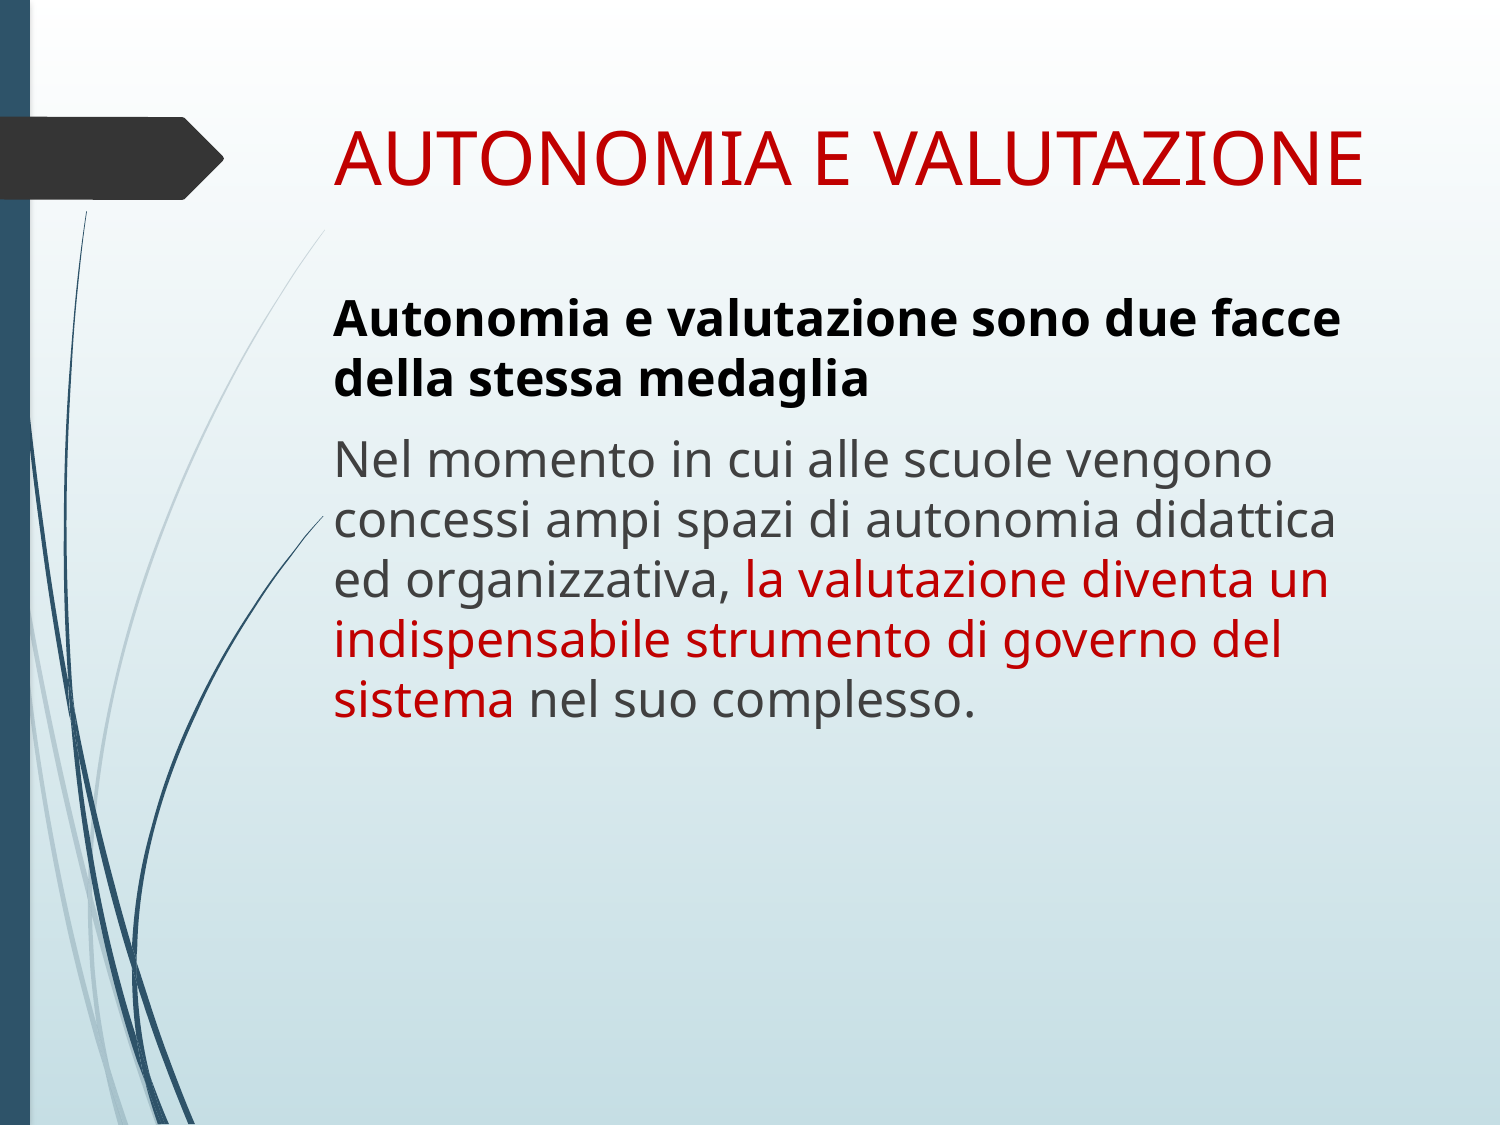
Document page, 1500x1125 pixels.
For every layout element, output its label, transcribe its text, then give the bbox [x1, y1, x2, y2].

list Autonomia e valutazione sono due facce della stessa medaglia Nel momento in cui alle scuole vengono concessi ampi spazi di autonomia didattica ed organizzativa, la valutazione diventa un indispensabile strumento di governo del sistema nel suo complesso. [318, 278, 1400, 899]
title AUTONOMIA E VALUTAZIONE [319, 102, 1400, 278]
